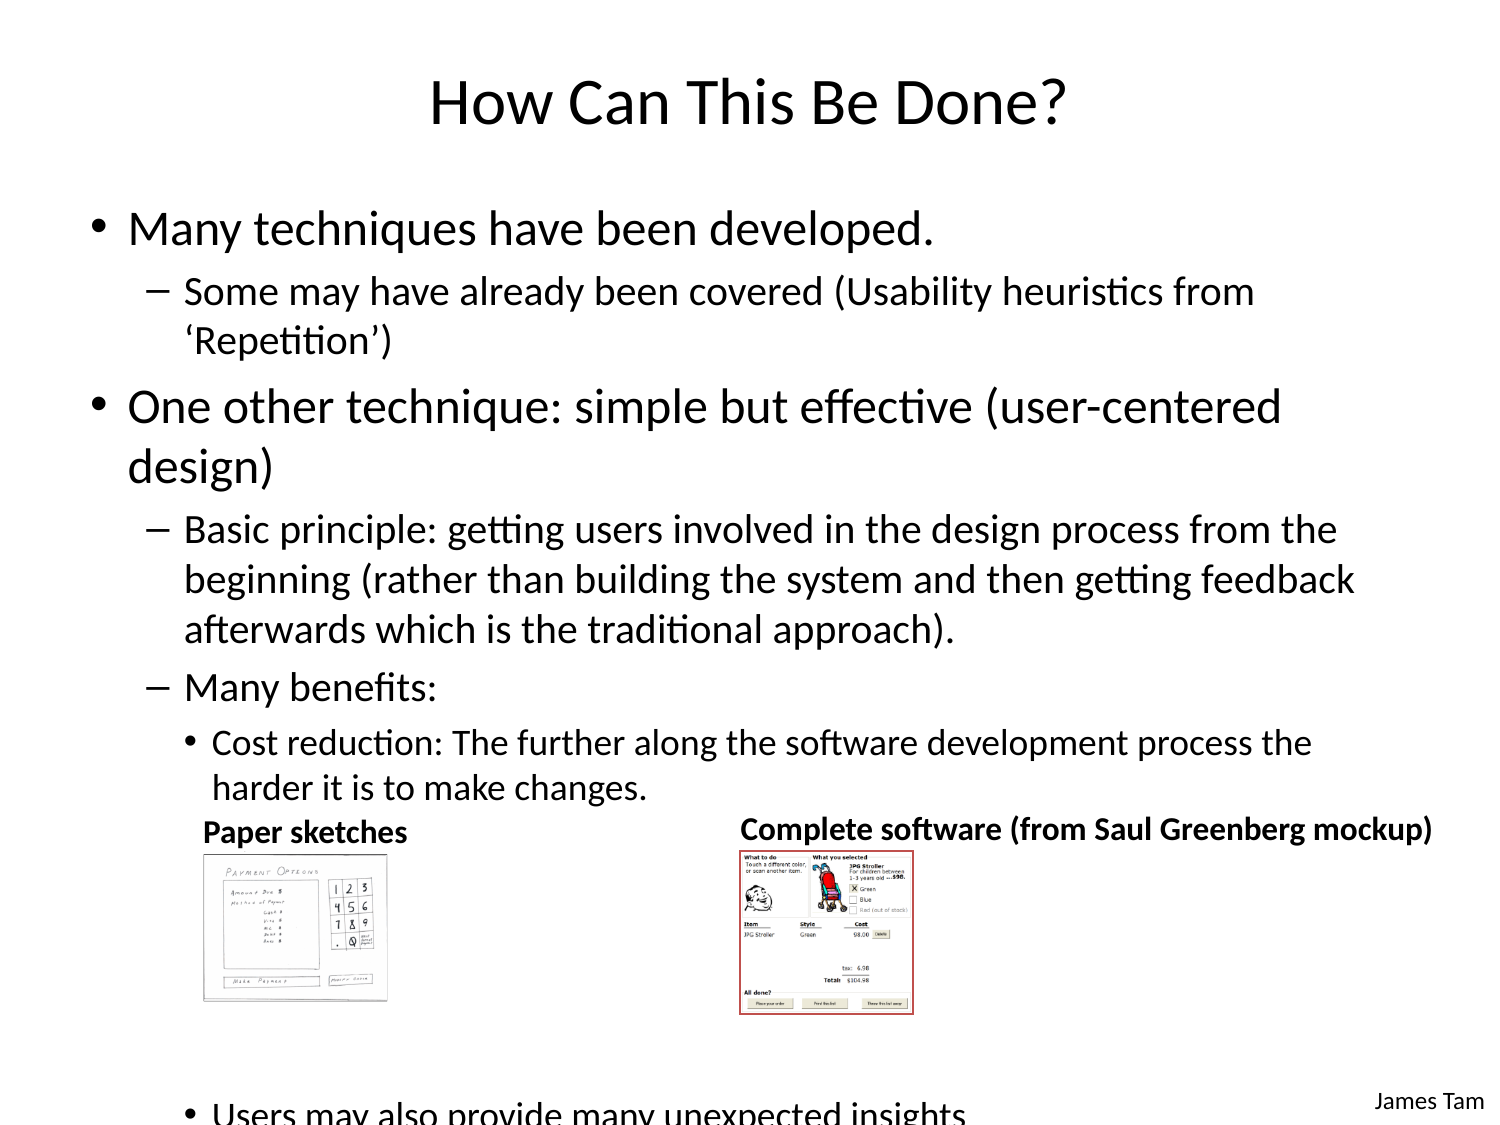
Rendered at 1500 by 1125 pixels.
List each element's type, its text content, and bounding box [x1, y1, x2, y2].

list Many techniques have been developed. Some may have already been covered (Usability heuristics from ‘Repetition’) One other technique: simple but effective (user-centered design) Basic principle: getting users involved in the design process from the beginning (rather than building the system and then getting feedback afterwards which is the traditional approach). Many benefits: Cost reduction: The further along the software development process the harder it is to make changes. Users may also provide many unexpected insights [75, 187, 1425, 1075]
title How Can This Be Done? [75, 45, 1425, 150]
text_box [199, 799, 1466, 1014]
